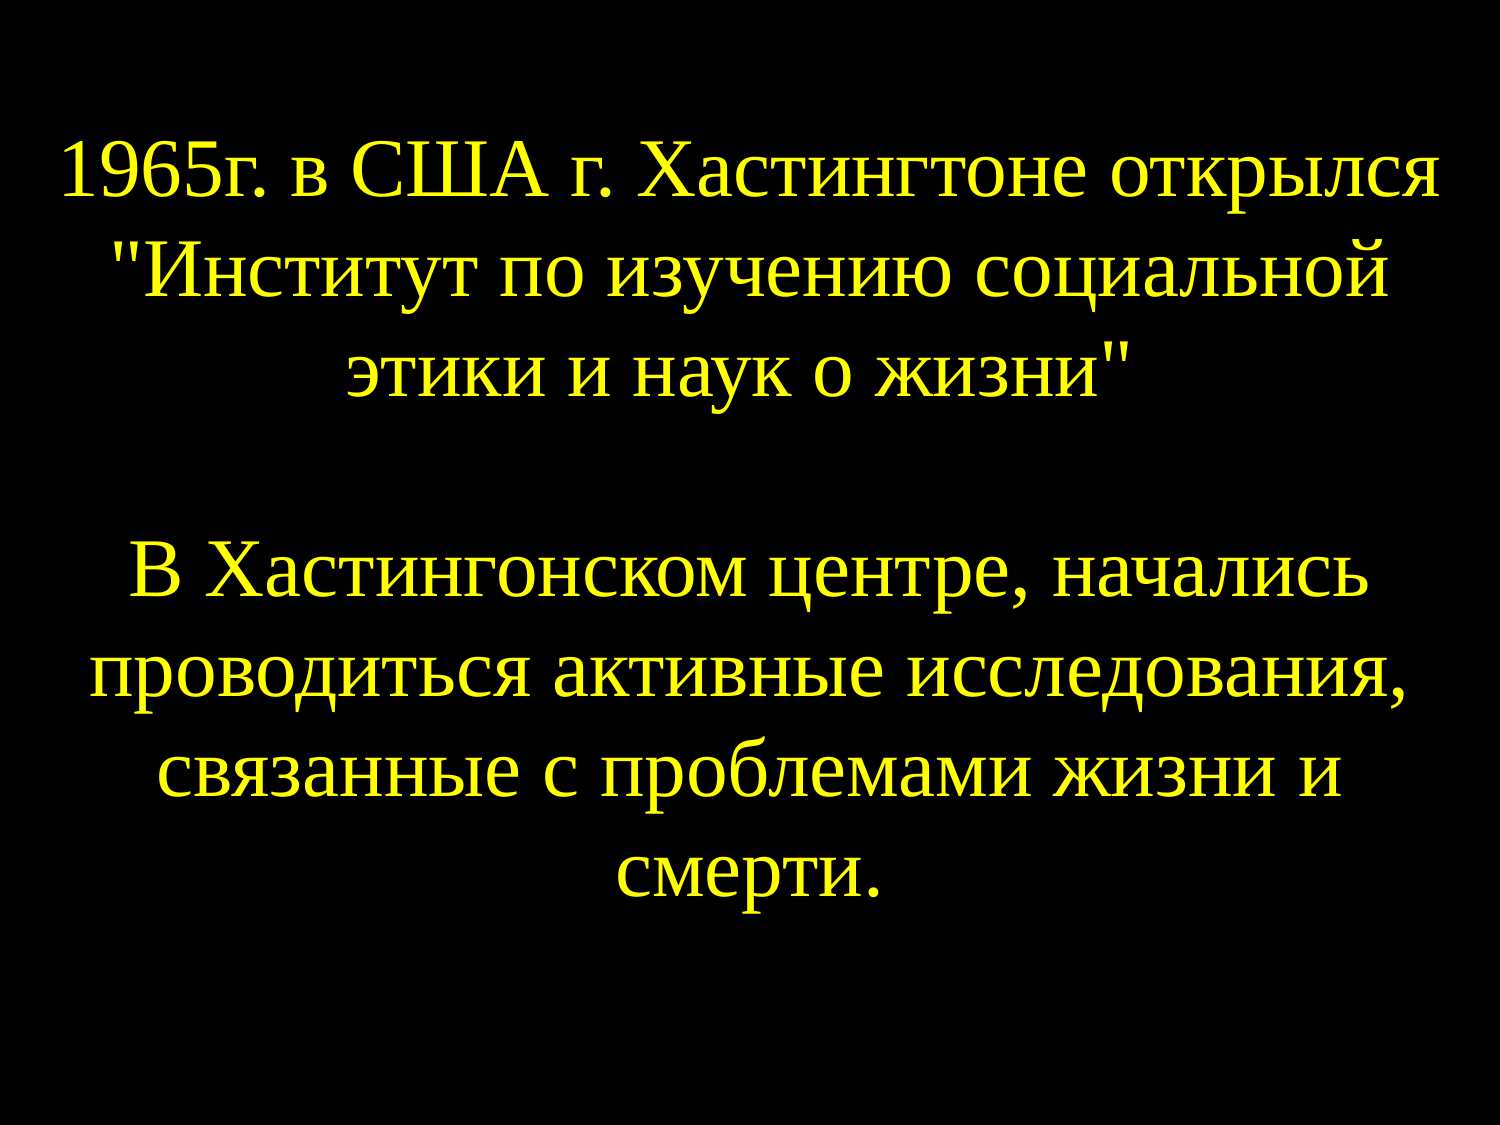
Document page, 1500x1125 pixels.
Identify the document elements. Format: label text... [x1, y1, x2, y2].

text_box 1965г. в США г. Хастингтоне открылся "Институт по изучению социальной этики и наук о жизни" В Хастингонском центре, начались проводиться активные исследования, связанные с проблемами жизни и смерти. [35, 105, 1465, 920]
